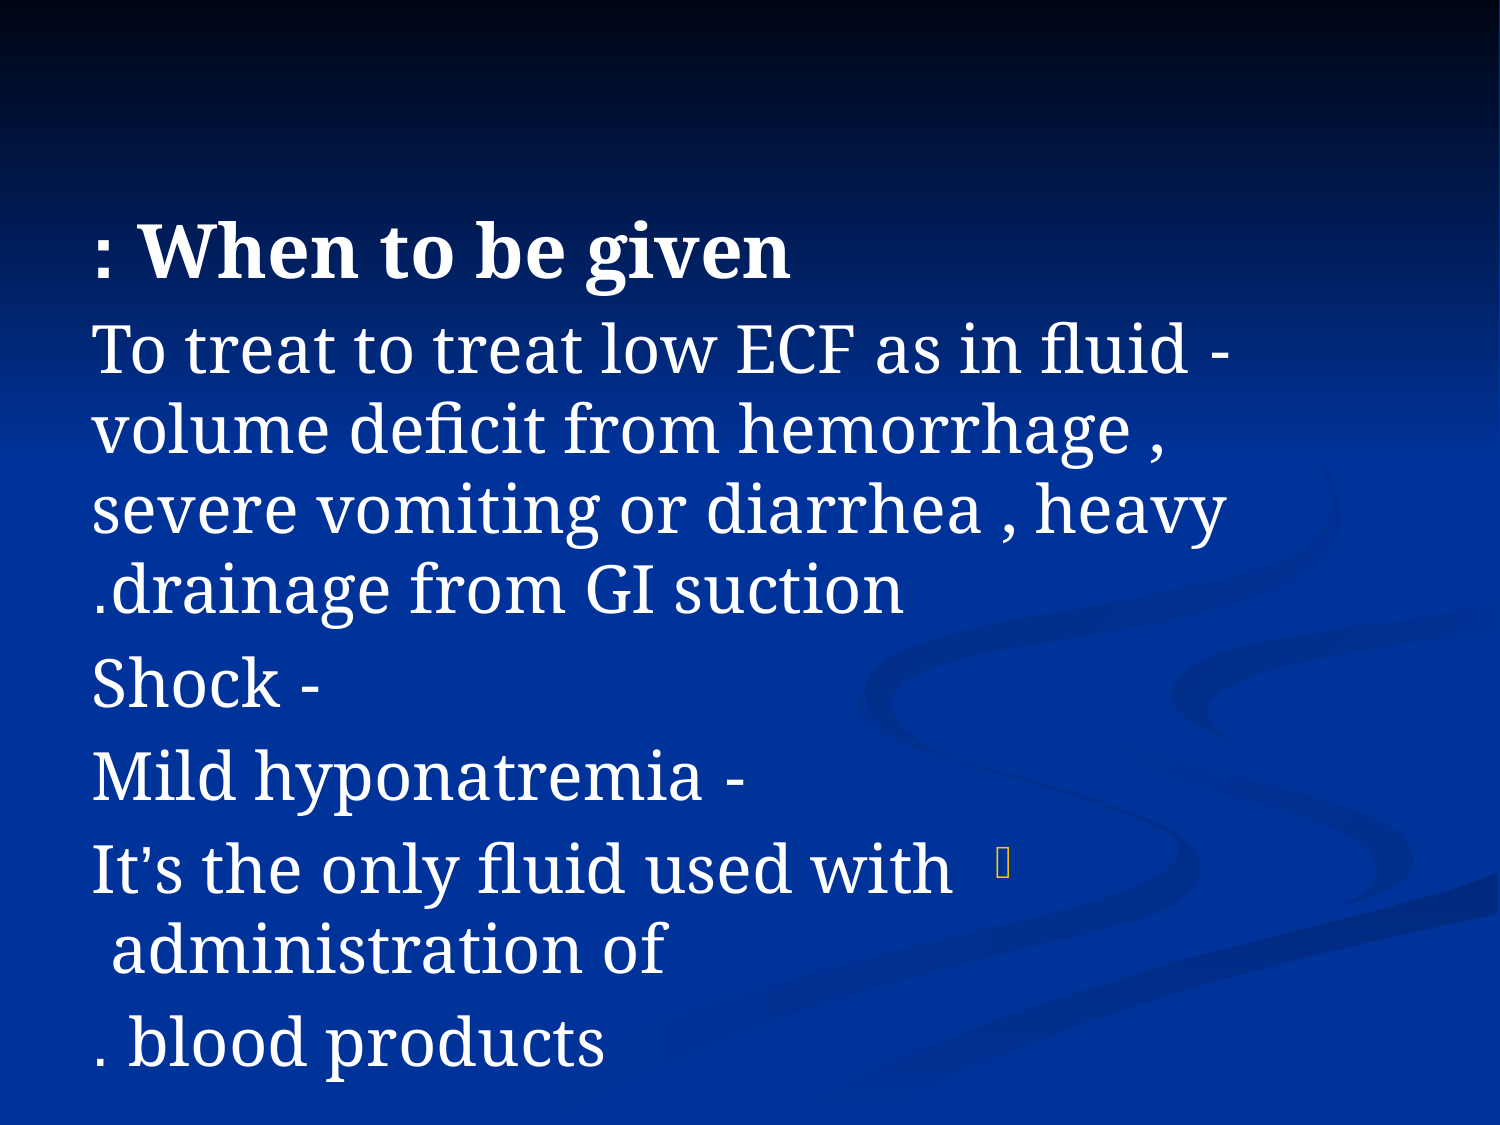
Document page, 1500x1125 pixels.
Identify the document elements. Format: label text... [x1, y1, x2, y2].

list When to be given : - To treat to treat low ECF as in fluid volume deficit from hemorrhage , severe vomiting or diarrhea , heavy drainage from GI suction. - Shock - Mild hyponatremia It’s the only fluid used with administration of blood products . [76, 196, 1427, 939]
